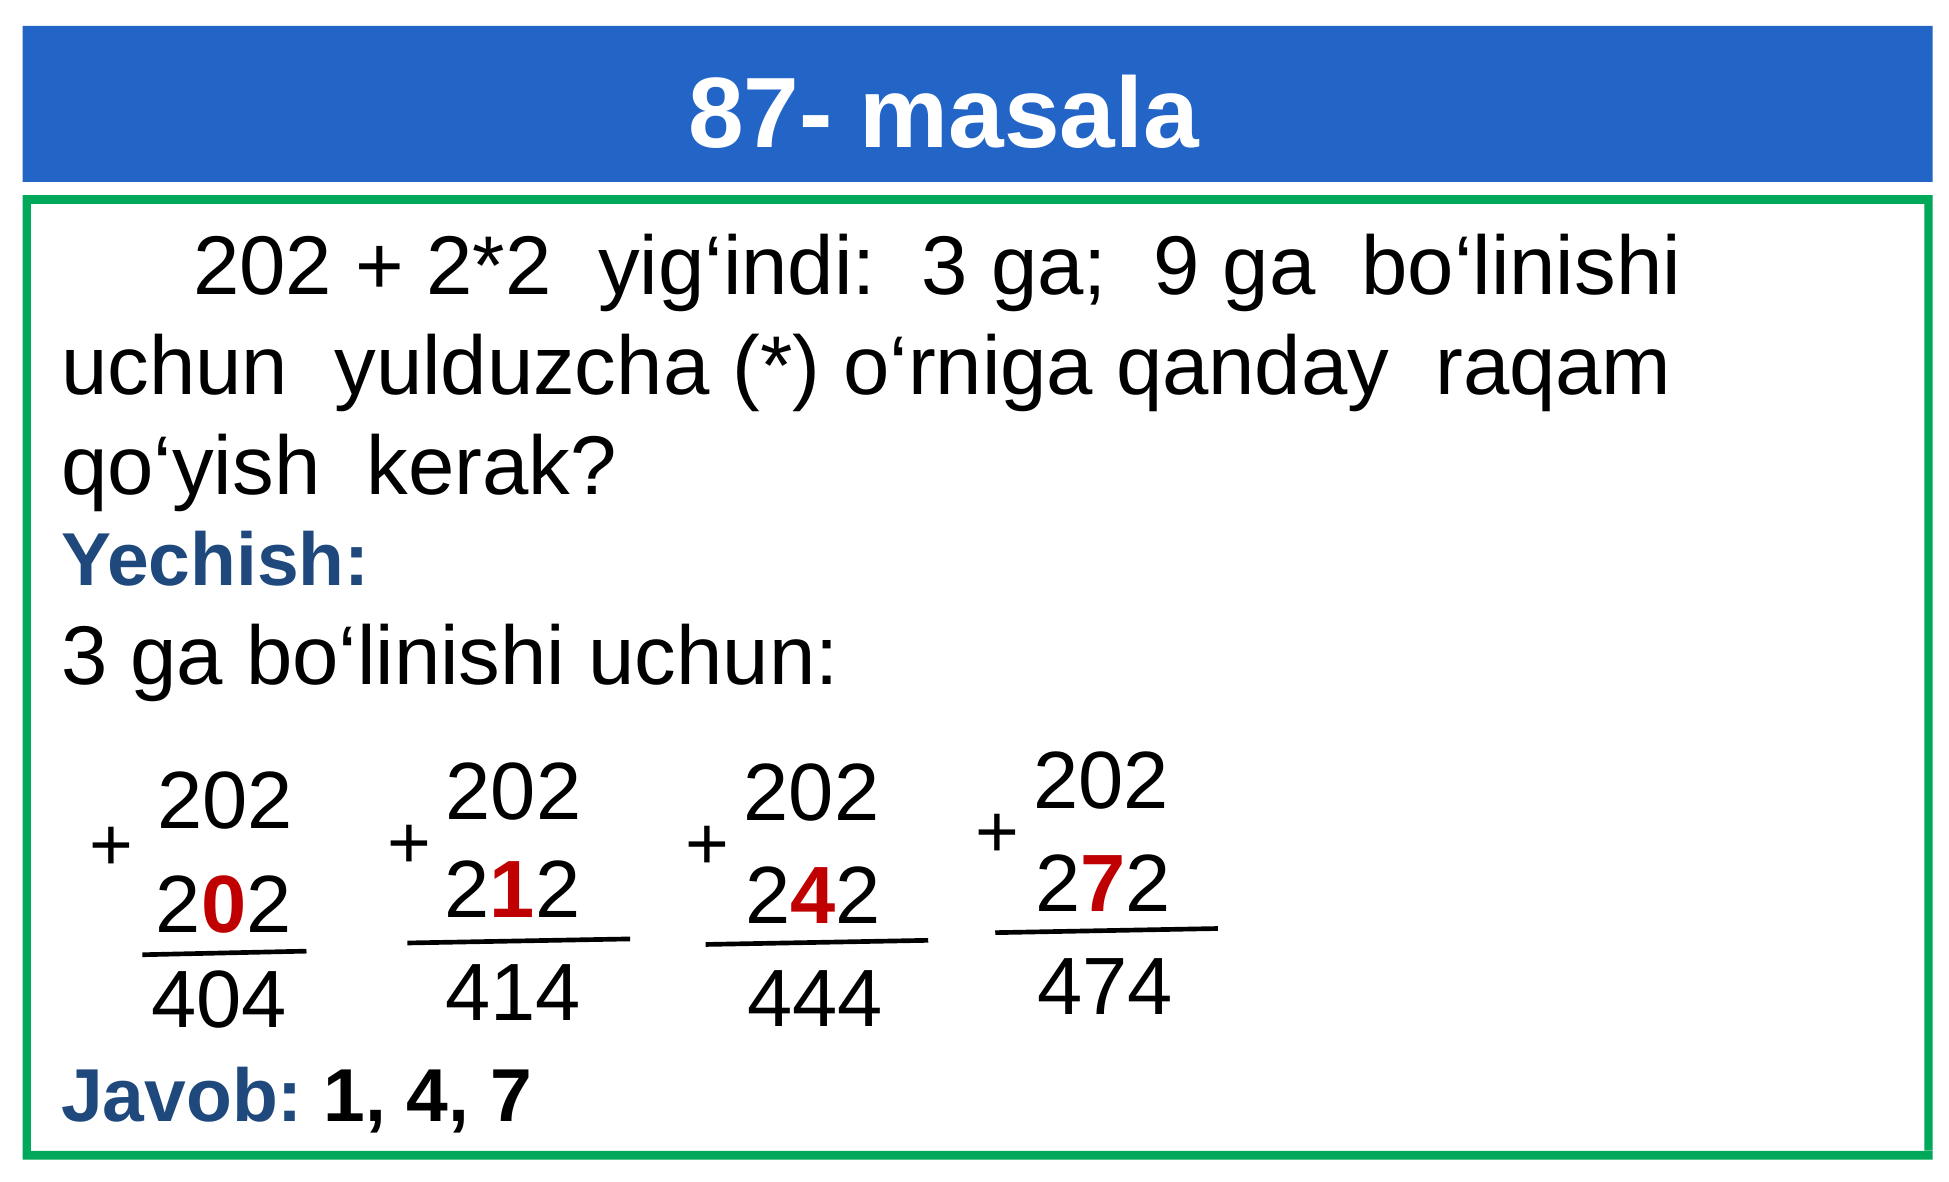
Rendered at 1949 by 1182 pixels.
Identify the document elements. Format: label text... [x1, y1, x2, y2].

text_box 212 [407, 829, 596, 938]
text_box Javob: 1, 4, 7 [46, 1038, 568, 1144]
text_box 272 [997, 823, 1186, 926]
text_box 474 [999, 925, 1235, 1039]
title 87- masala [501, 47, 1386, 200]
text_box 202 [142, 739, 353, 852]
text_box + [960, 775, 1055, 881]
text_box 202 [1018, 720, 1218, 833]
text_box 414 [408, 932, 643, 1045]
text_box 202 [729, 732, 911, 845]
text_box 444 [710, 937, 945, 1050]
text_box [142, 950, 307, 955]
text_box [407, 938, 631, 944]
text_box 242 [708, 834, 896, 938]
text_box 202 [430, 730, 598, 843]
text_box + [74, 788, 169, 894]
text_box + [372, 785, 467, 891]
text_box 202 [141, 843, 307, 938]
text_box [994, 928, 1219, 933]
text_box 404 [136, 938, 372, 1038]
text_box 202 + 2*2 yig‘indi: 3 ga; 9 ga bo‘linishi uchun yulduzcha (*) o‘rniga qanday raqam qo‘yish kerak? Yechish: 3 ga bo‘linishi uchun: [41, 200, 1930, 711]
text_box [705, 940, 929, 945]
text_box + [670, 787, 765, 893]
